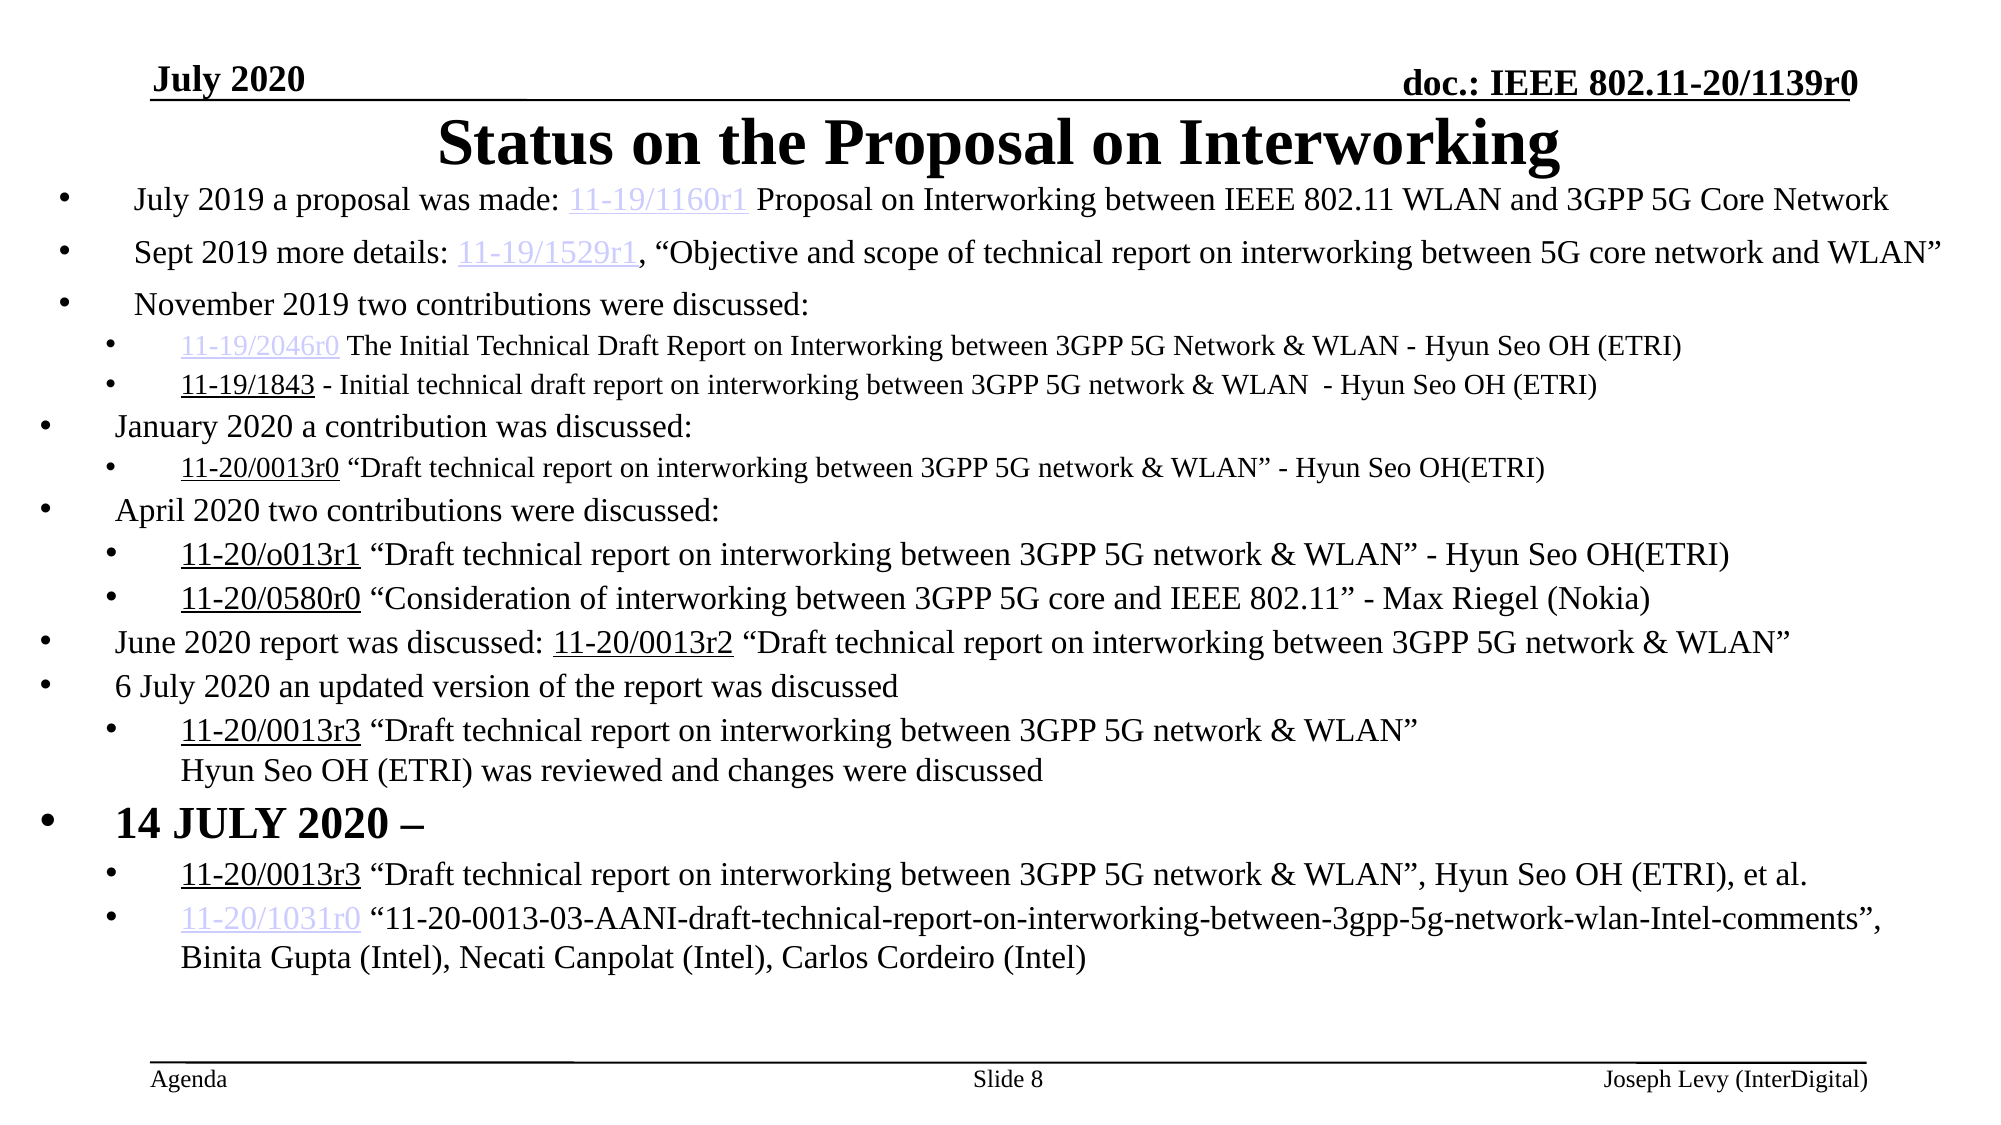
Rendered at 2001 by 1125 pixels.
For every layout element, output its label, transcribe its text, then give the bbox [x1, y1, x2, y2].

list July 2019 a proposal was made: 11-19/1160r1 Proposal on Interworking between IEEE 802.11 WLAN and 3GPP 5G Core Network Sept 2019 more details: 11-19/1529r1, “Objective and scope of technical report on interworking between 5G core network and WLAN” November 2019 two contributions were discussed: 11-19/2046r0 The Initial Technical Draft Report on Interworking between 3GPP 5G Network & WLAN - Hyun Seo OH (ETRI) 11-19/1843 - Initial technical draft report on interworking between 3GPP 5G network & WLAN - Hyun Seo OH (ETRI) January 2020 a contribution was discussed: 11-20/0013r0 “Draft technical report on interworking between 3GPP 5G network & WLAN” - Hyun Seo OH(ETRI) April 2020 two contributions were discussed: 11-20/o013r1 “Draft technical report on interworking between 3GPP 5G network & WLAN” - Hyun Seo OH(ETRI) 11-20/0580r0 “Consideration of interworking between 3GPP 5G core and IEEE 802.11” - Max Riegel (Nokia) June 2020 report was discussed: 11-20/0013r2 “Draft technical report on interworking between 3GPP 5G network & WLAN” 6 July 2020 an updated version of the report was discussed 11-20/0013r3 “Draft technical report on interworking between 3GPP 5G network & WLAN” Hyun Seo OH (ETRI) was reviewed and changes were discussed 14 JULY 2020 – 11-20/0013r3 “Draft technical report on interworking between 3GPP 5G network & WLAN”, Hyun Seo OH (ETRI), et al. 11-20/1031r0 “11-20-0013-03-AANI-draft-technical-report-on-interworking-between-3gpp-5g-network-wlan-Intel-comments”, Binita Gupta (Intel), Necati Canpolat (Intel), Carlos Cordeiro (Intel) [24, 169, 1971, 1056]
title Status on the Proposal on Interworking [149, 112, 1850, 164]
footer Joseph Levy (InterDigital) [1171, 1061, 1869, 1093]
slide_number Slide 8 [950, 1061, 1067, 1123]
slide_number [152, 54, 563, 100]
